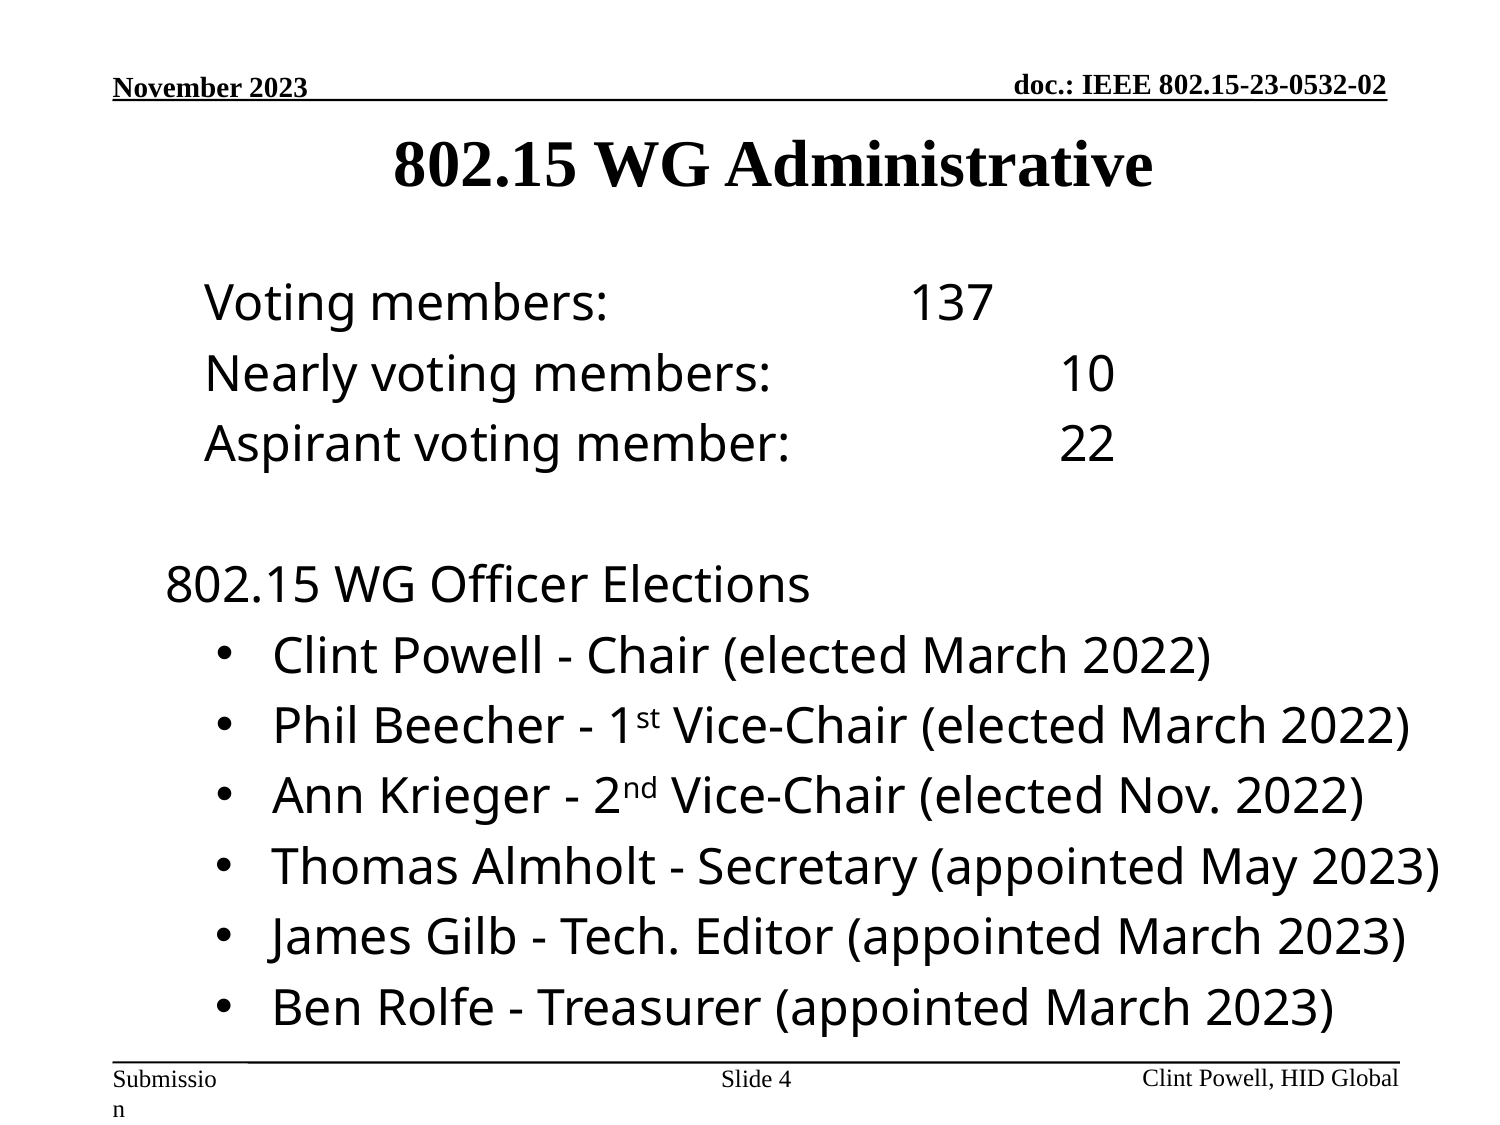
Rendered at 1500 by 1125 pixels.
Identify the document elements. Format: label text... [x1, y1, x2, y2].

text_box [1187, 73, 1218, 97]
text_box 802.15 WG Administrative [112, 97, 1438, 222]
text_box Voting members: 137 Nearly voting members: 10 Aspirant voting member: 22 802.15 WG Officer Elections Clint Powell - Chair (elected March 2022) Phil Beecher - 1st Vice-Chair (elected March 2022) Ann Krieger - 2nd Vice-Chair (elected Nov. 2022) Thomas Almholt - Secretary (appointed May 2023) James Gilb - Tech. Editor (appointed March 2023) Ben Rolfe - Treasurer (appointed March 2023) [50, 274, 1500, 1028]
slide_number Slide 4 [712, 1062, 800, 1093]
